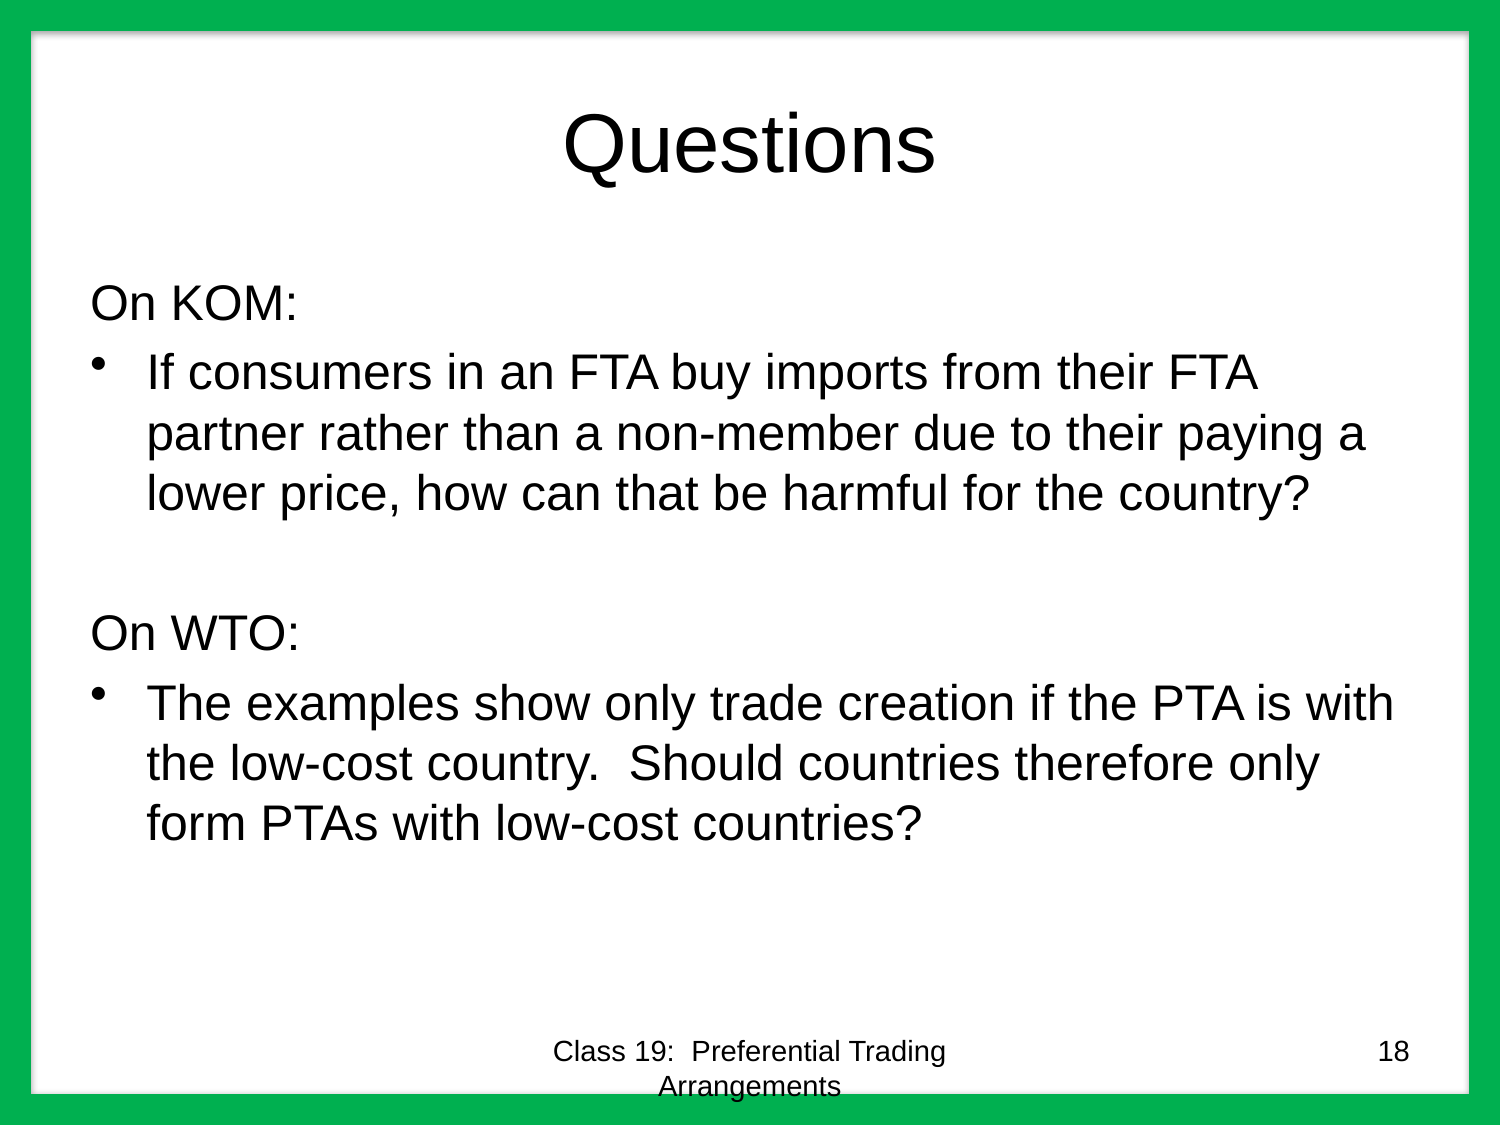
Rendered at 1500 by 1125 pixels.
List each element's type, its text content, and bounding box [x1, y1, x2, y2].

text_box [0, 0, 1500, 1125]
slide_number 18 [1074, 1024, 1426, 1103]
footer Class 19: Preferential Trading Arrangements [512, 1024, 988, 1103]
